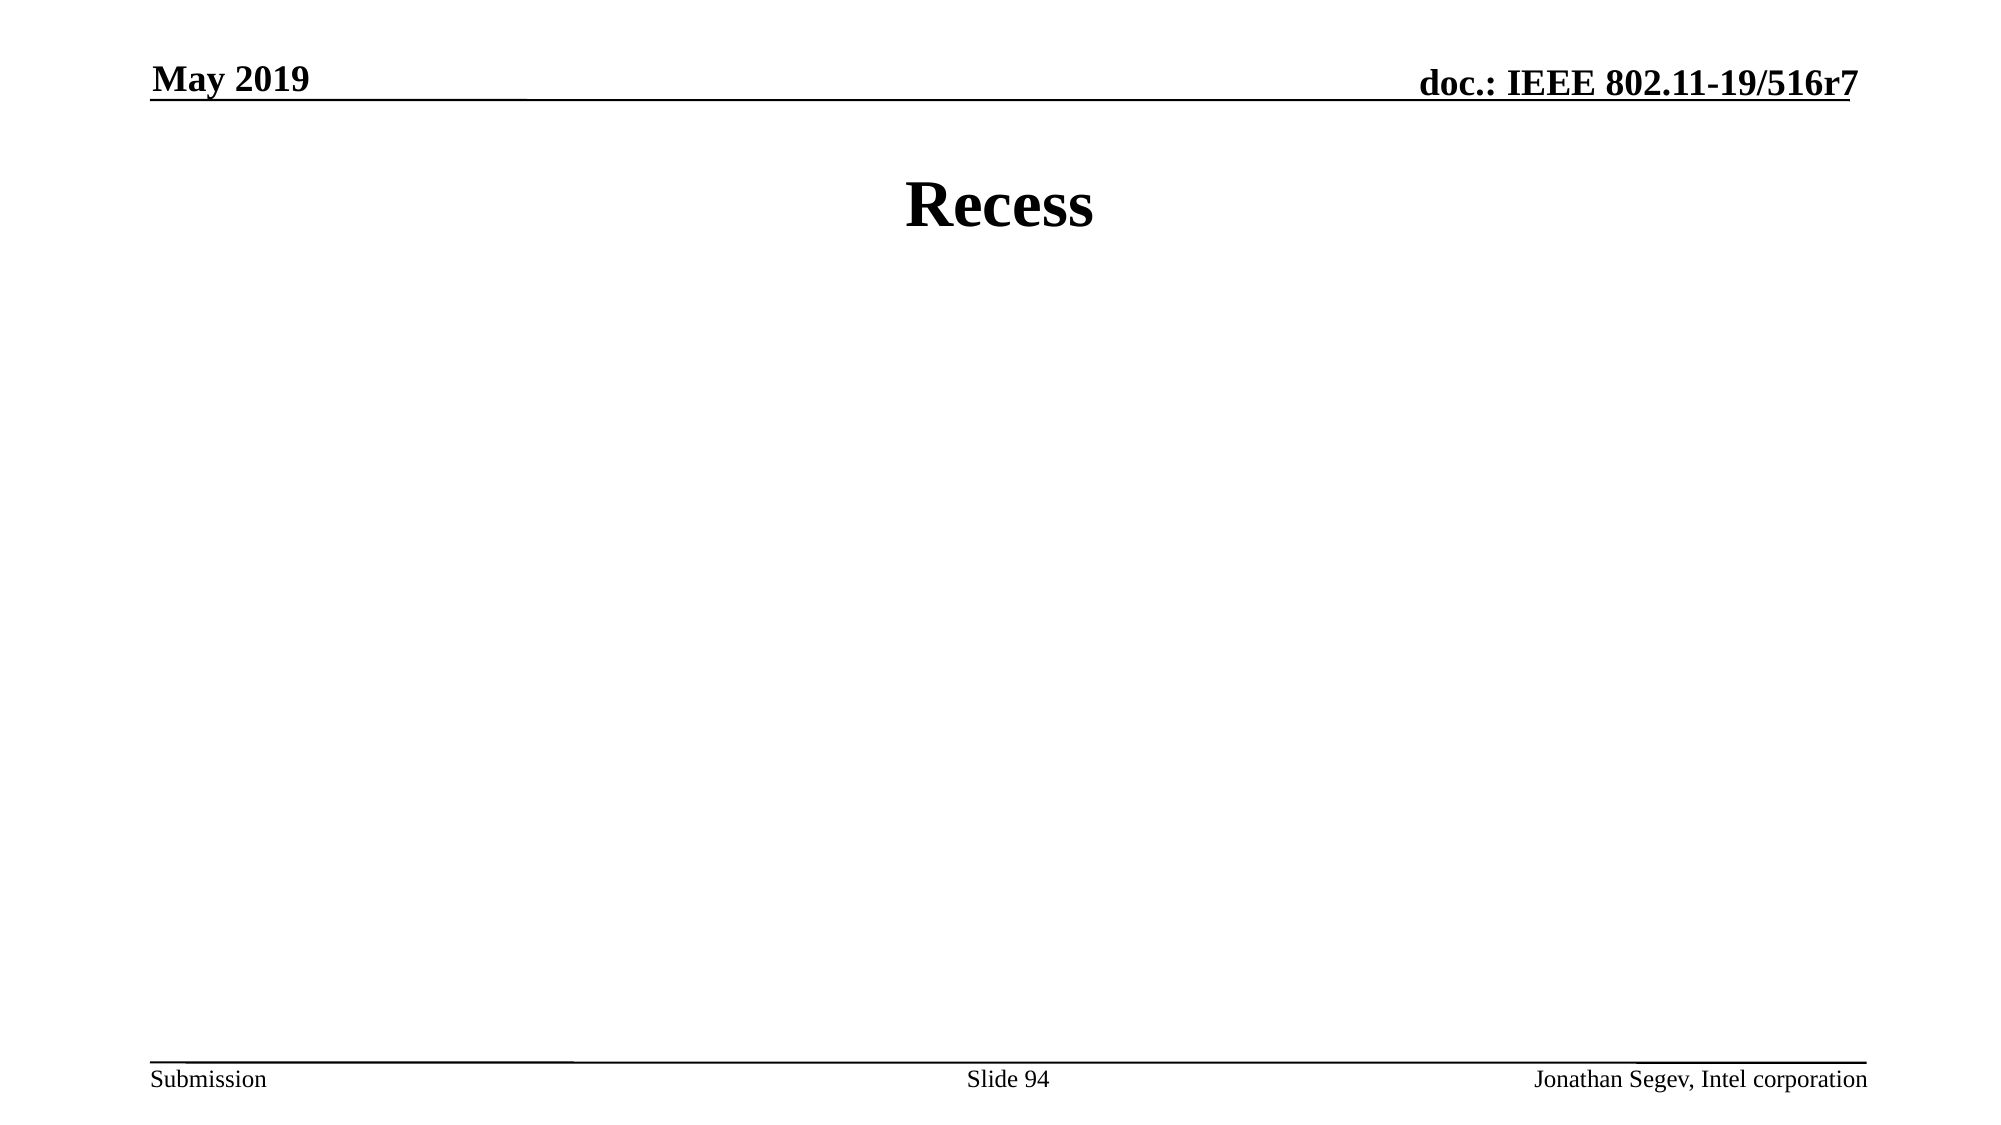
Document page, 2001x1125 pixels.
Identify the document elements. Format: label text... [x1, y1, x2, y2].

slide_number Slide 94 [950, 1061, 1067, 1123]
footer Jonathan Segev, Intel corporation [1171, 1061, 1869, 1093]
title Recess [149, 112, 1850, 288]
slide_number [152, 54, 563, 100]
